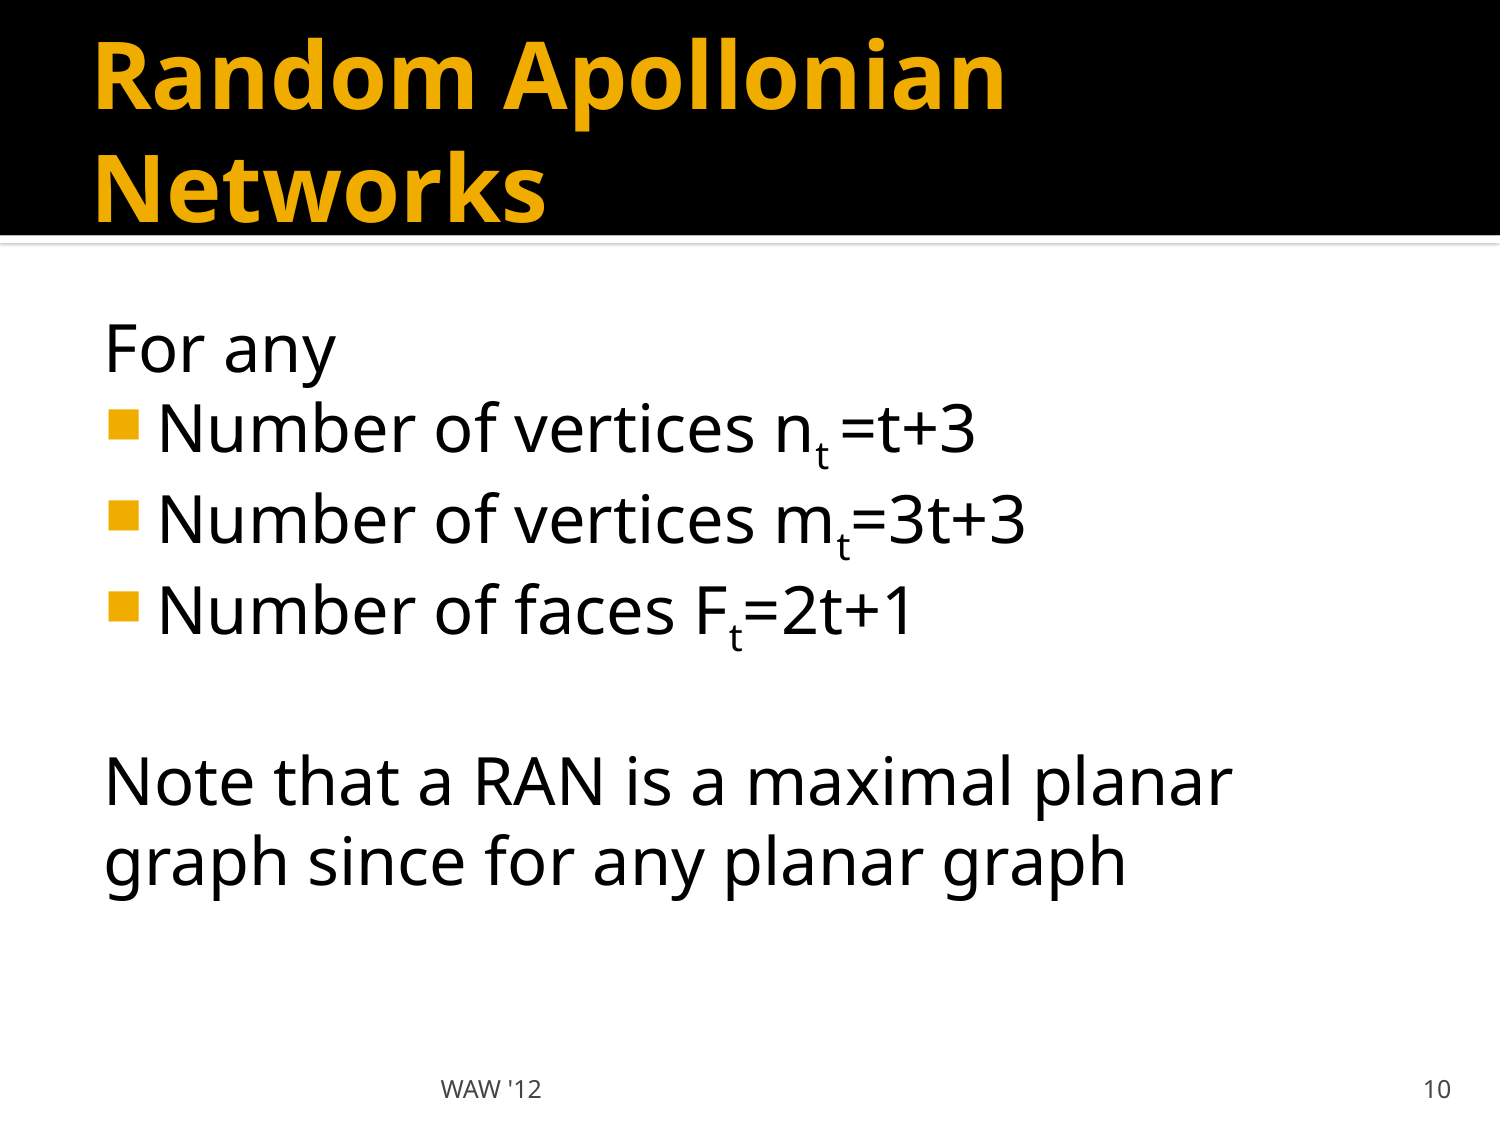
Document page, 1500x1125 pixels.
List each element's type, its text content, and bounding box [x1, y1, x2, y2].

footer WAW '12 [433, 1062, 1337, 1108]
title Random Apollonian Networks [75, 25, 1425, 231]
slide_number 10 [1345, 1062, 1467, 1108]
